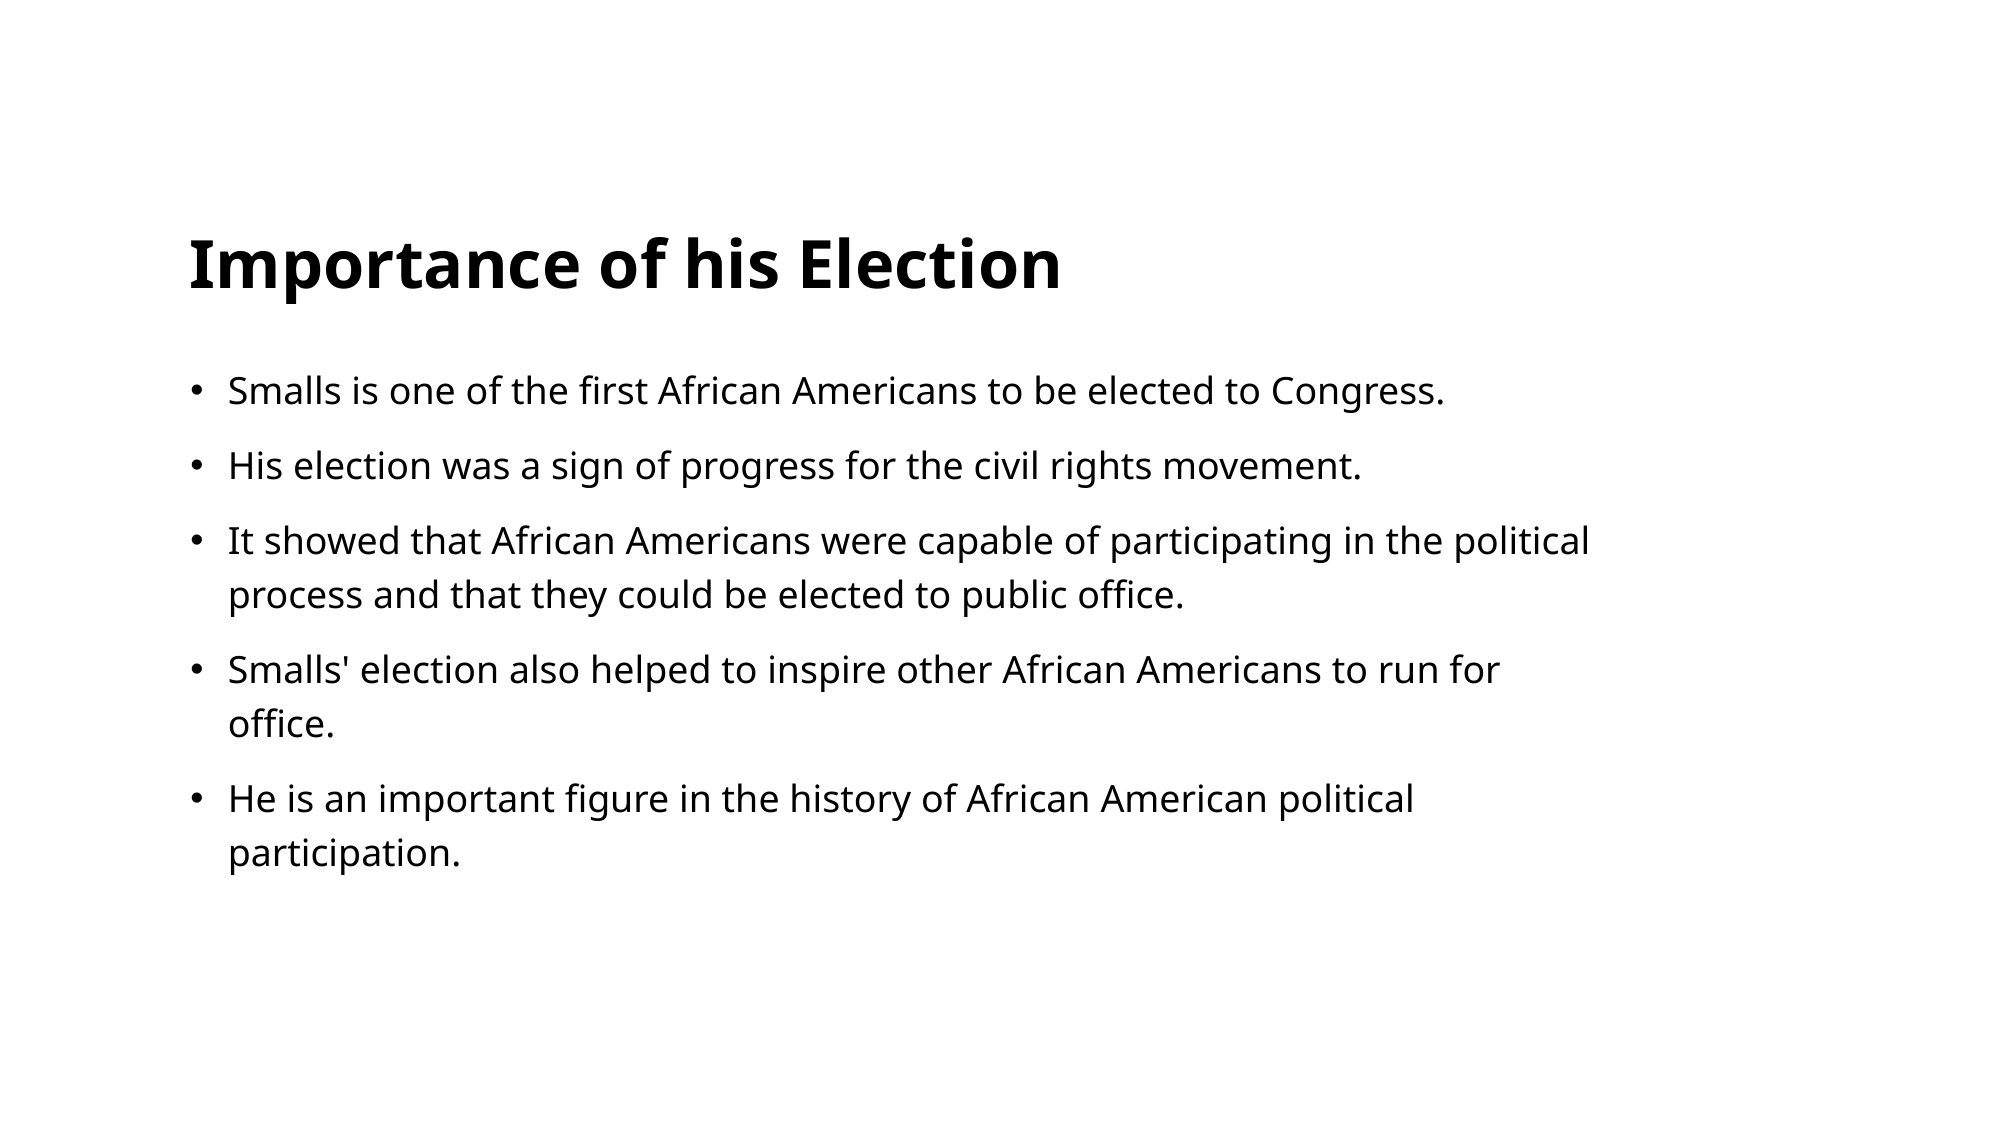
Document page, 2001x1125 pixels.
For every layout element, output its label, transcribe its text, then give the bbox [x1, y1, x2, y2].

title Importance of his Election [174, 153, 1633, 311]
list Smalls is one of the first African Americans to be elected to Congress. His election was a sign of progress for the civil rights movement. It showed that African Americans were capable of participating in the political process and that they could be elected to public office. Smalls' election also helped to inspire other African Americans to run for office. He is an important figure in the history of African American political participation. [175, 351, 1633, 955]
